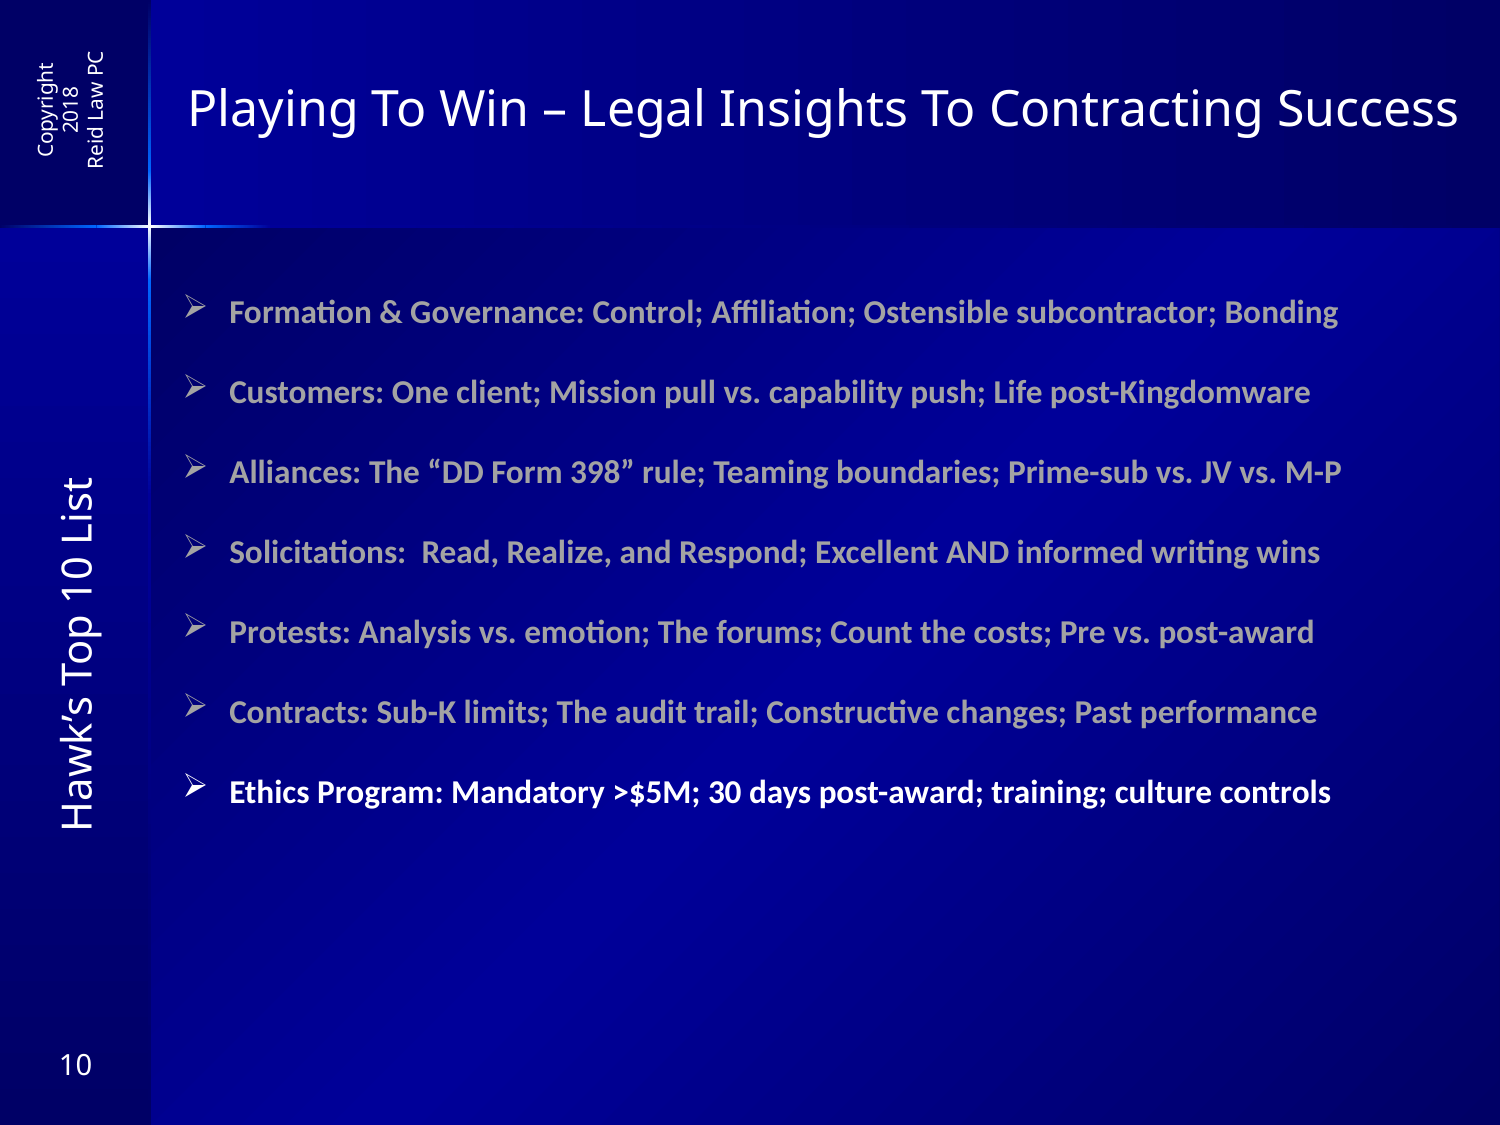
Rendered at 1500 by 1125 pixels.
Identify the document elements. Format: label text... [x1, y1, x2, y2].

text_box Formation & Governance: Control; Affiliation; Ostensible subcontractor; Bonding Customers: One client; Mission pull vs. capability push; Life post-Kingdomware Alliances: The “DD Form 398” rule; Teaming boundaries; Prime-sub vs. JV vs. M-P Solicitations: Read, Realize, and Respond; Excellent AND informed writing wins Protests: Analysis vs. emotion; The forums; Count the costs; Pre vs. post-award Contracts: Sub-K limits; The audit trail; Constructive changes; Past performance Ethics Program: Mandatory >$5M; 30 days post-award; training; culture controls [167, 243, 1486, 818]
slide_number 10 [40, 1038, 111, 1099]
text_box Hawk’s Top 10 List [0, 243, 150, 1067]
